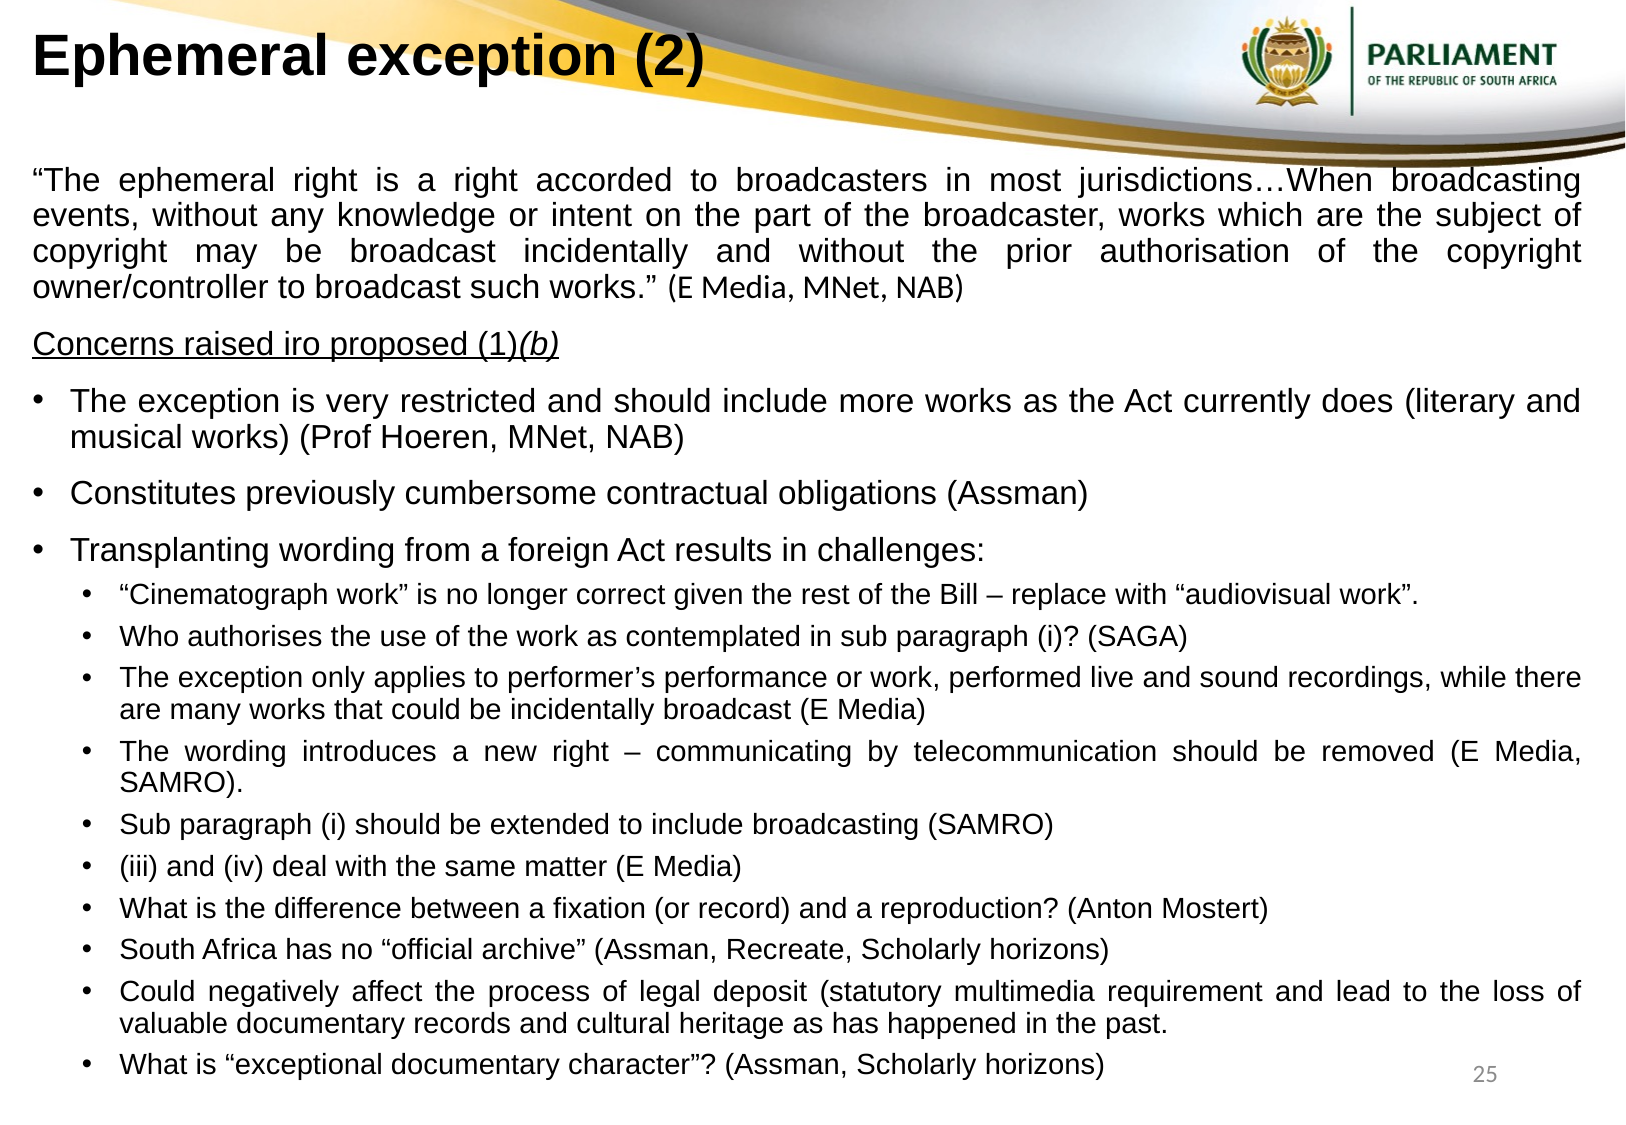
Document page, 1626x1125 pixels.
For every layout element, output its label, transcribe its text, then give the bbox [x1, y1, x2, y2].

picture [0, 0, 1626, 1125]
slide_number 25 [1147, 1042, 1514, 1103]
title Ephemeral exception (2) [17, 6, 1419, 107]
list “The ephemeral right is a right accorded to broadcasters in most jurisdictions…When broadcasting events, without any knowledge or intent on the part of the broadcaster, works which are the subject of copyright may be broadcast incidentally and without the prior authorisation of the copyright owner/controller to broadcast such works.” (E Media, MNet, NAB) Concerns raised iro proposed (1)(b) The exception is very restricted and should include more works as the Act currently does (literary and musical works) (Prof Hoeren, MNet, NAB) Constitutes previously cumbersome contractual obligations (Assman) Transplanting wording from a foreign Act results in challenges: “Cinematograph work” is no longer correct given the rest of the Bill – replace with “audiovisual work”. Who authorises the use of the work as contemplated in sub paragraph (i)? (SAGA) The exception only applies to performer’s performance or work, performed live and sound recordings, while there are many works that could be incidentally broadcast (E Media) The wording introduces a new right – communicating by telecommunication should be removed (E Media, SAMRO). Sub paragraph (i) should be extended to include broadcasting (SAMRO) (iii) and (iv) deal with the same matter (E Media) What is the difference between a fixation (or record) and a reproduction? (Anton Mostert) South Africa has no “official archive” (Assman, Recreate, Scholarly horizons) Could negatively affect the process of legal deposit (statutory multimedia requirement and lead to the loss of valuable documentary records and cultural heritage as has happened in the past. What is “exceptional documentary character”? (Assman, Scholarly horizons) [17, 154, 1600, 1103]
